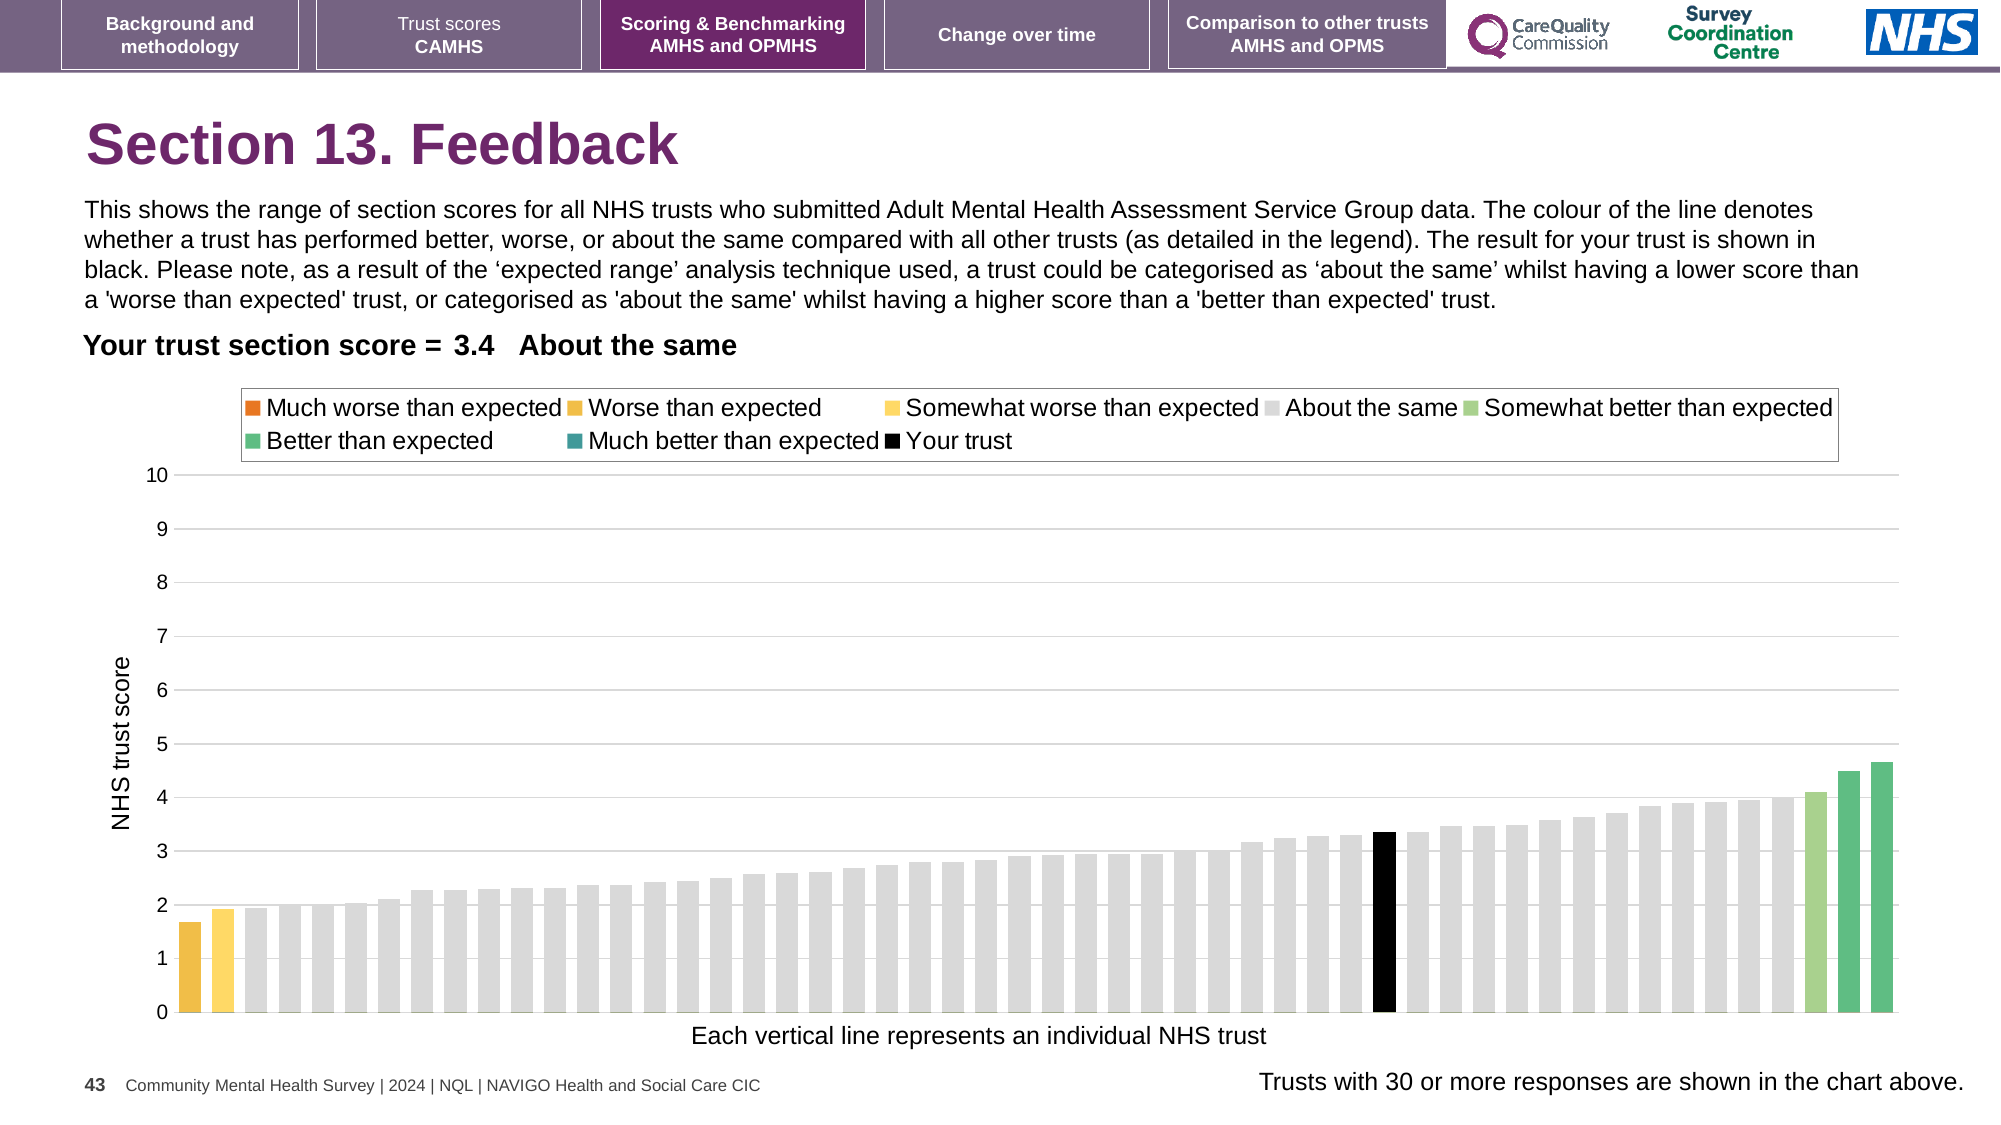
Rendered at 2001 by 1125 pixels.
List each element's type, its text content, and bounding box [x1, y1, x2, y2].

text_box Each vertical line represents an individual NHS trust [676, 1036, 1283, 1058]
chart [99, 369, 1923, 1036]
table_header Your trust section score = [53, 323, 448, 370]
text_box This shows the range of section scores for all NHS trusts who submitted Adult Mental Health Assessment Service Group data. The colour of the line denotes whether a trust has performed better, worse, or about the same compared with all other trusts (as detailed in the legend). The result for your trust is shown in black. Please note, as a result of the ‘expected range’ analysis technique used, a trust could be categorised as ‘about the same’ whilst having a lower score than a 'worse than expected' trust, or categorised as 'about the same' whilst having a higher score than a 'better than expected' trust. [69, 186, 1890, 321]
picture [1666, 3, 1794, 61]
text_box 43 [84, 1065, 122, 1125]
picture [1467, 13, 1610, 59]
table_header 3.4 [448, 323, 518, 369]
text_box Section 13. Feedback [72, 99, 1621, 185]
table_header About the same [518, 323, 1807, 369]
text_box Trusts with 30 or more responses are shown in the chart above. [1244, 1057, 2000, 1103]
picture [1866, 9, 1978, 55]
